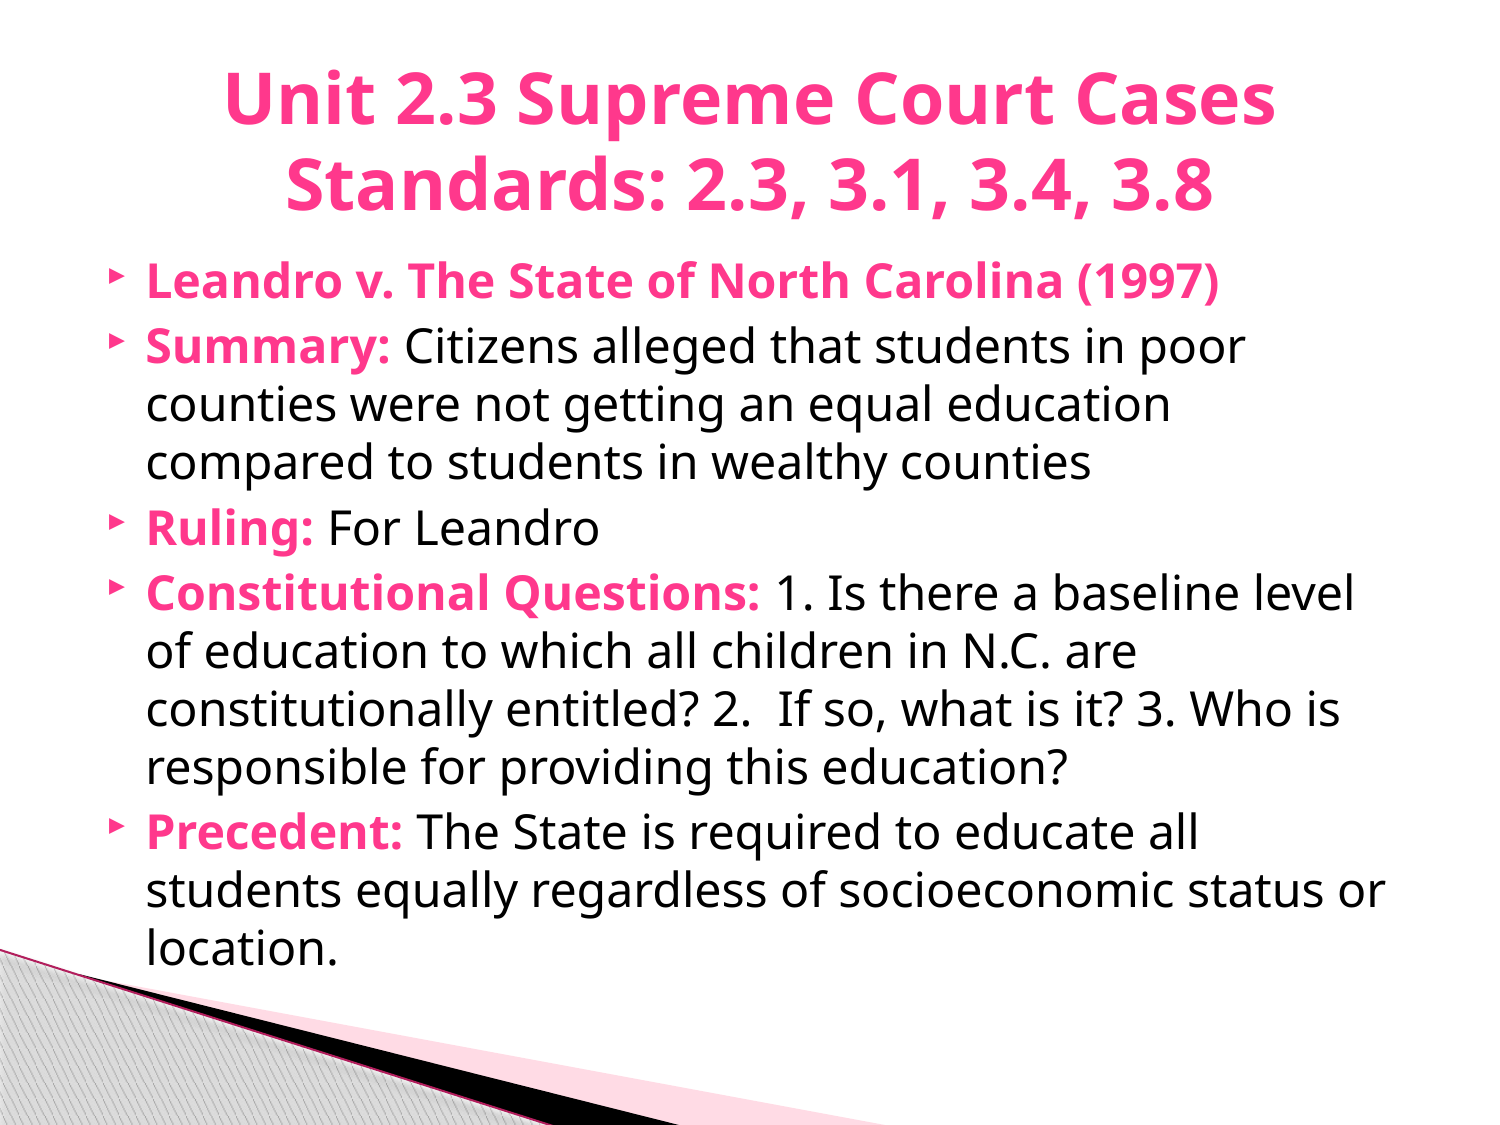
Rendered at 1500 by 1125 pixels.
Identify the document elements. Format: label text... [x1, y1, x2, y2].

title Unit 2.3 Supreme Court Cases Standards: 2.3, 3.1, 3.4, 3.8 [75, 45, 1425, 233]
list Leandro v. The State of North Carolina (1997) Summary: Citizens alleged that students in poor counties were not getting an equal education compared to students in wealthy counties Ruling: For Leandro Constitutional Questions: 1. Is there a baseline level of education to which all children in N.C. are constitutionally entitled? 2. If so, what is it? 3. Who is responsible for providing this education? Precedent: The State is required to educate all students equally regardless of socioeconomic status or location. [75, 243, 1425, 986]
